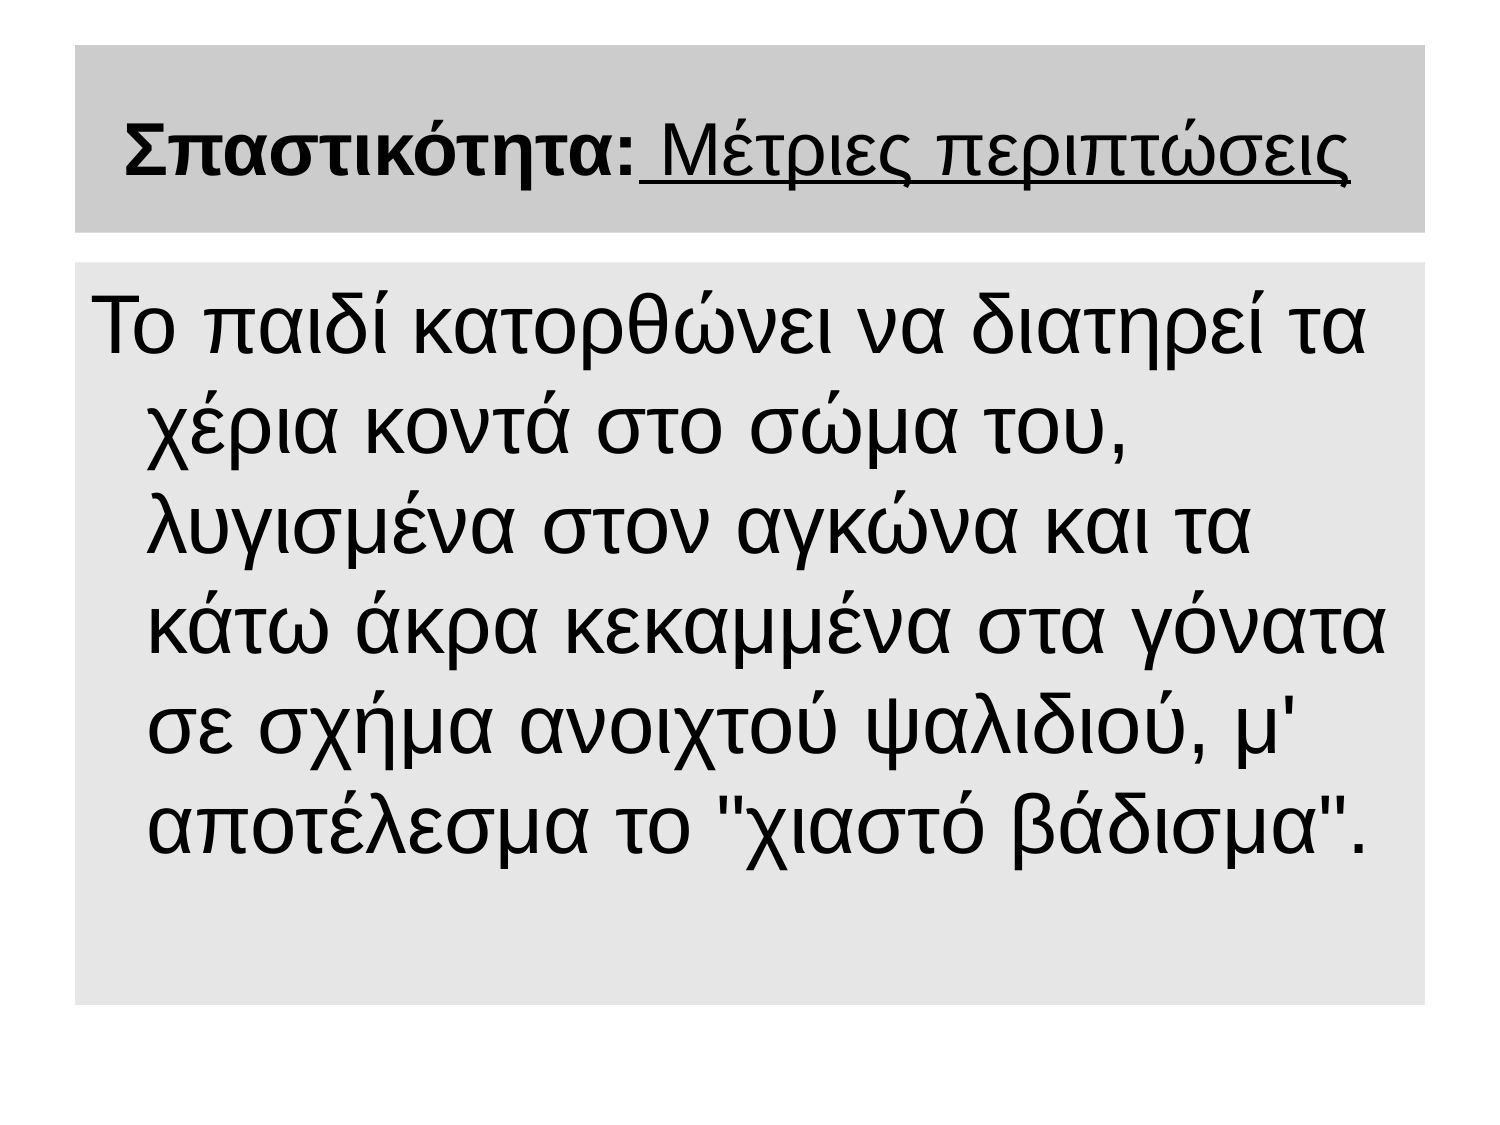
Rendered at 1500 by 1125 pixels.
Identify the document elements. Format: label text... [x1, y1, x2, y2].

title Σπαστικότητα: Μέτριες περιπτώσεις [74, 44, 1426, 233]
list Το παιδί κατορθώνει να διατηρεί τα χέρια κοντά στο σώμα του, λυγισμένα στον αγκώνα και τα κάτω άκρα κεκαμμένα στα γόνατα σε σχήμα ανοιχτού ψαλιδιού, μ' αποτέλεσμα το "χιαστό βάδισμα". [74, 262, 1426, 1006]
